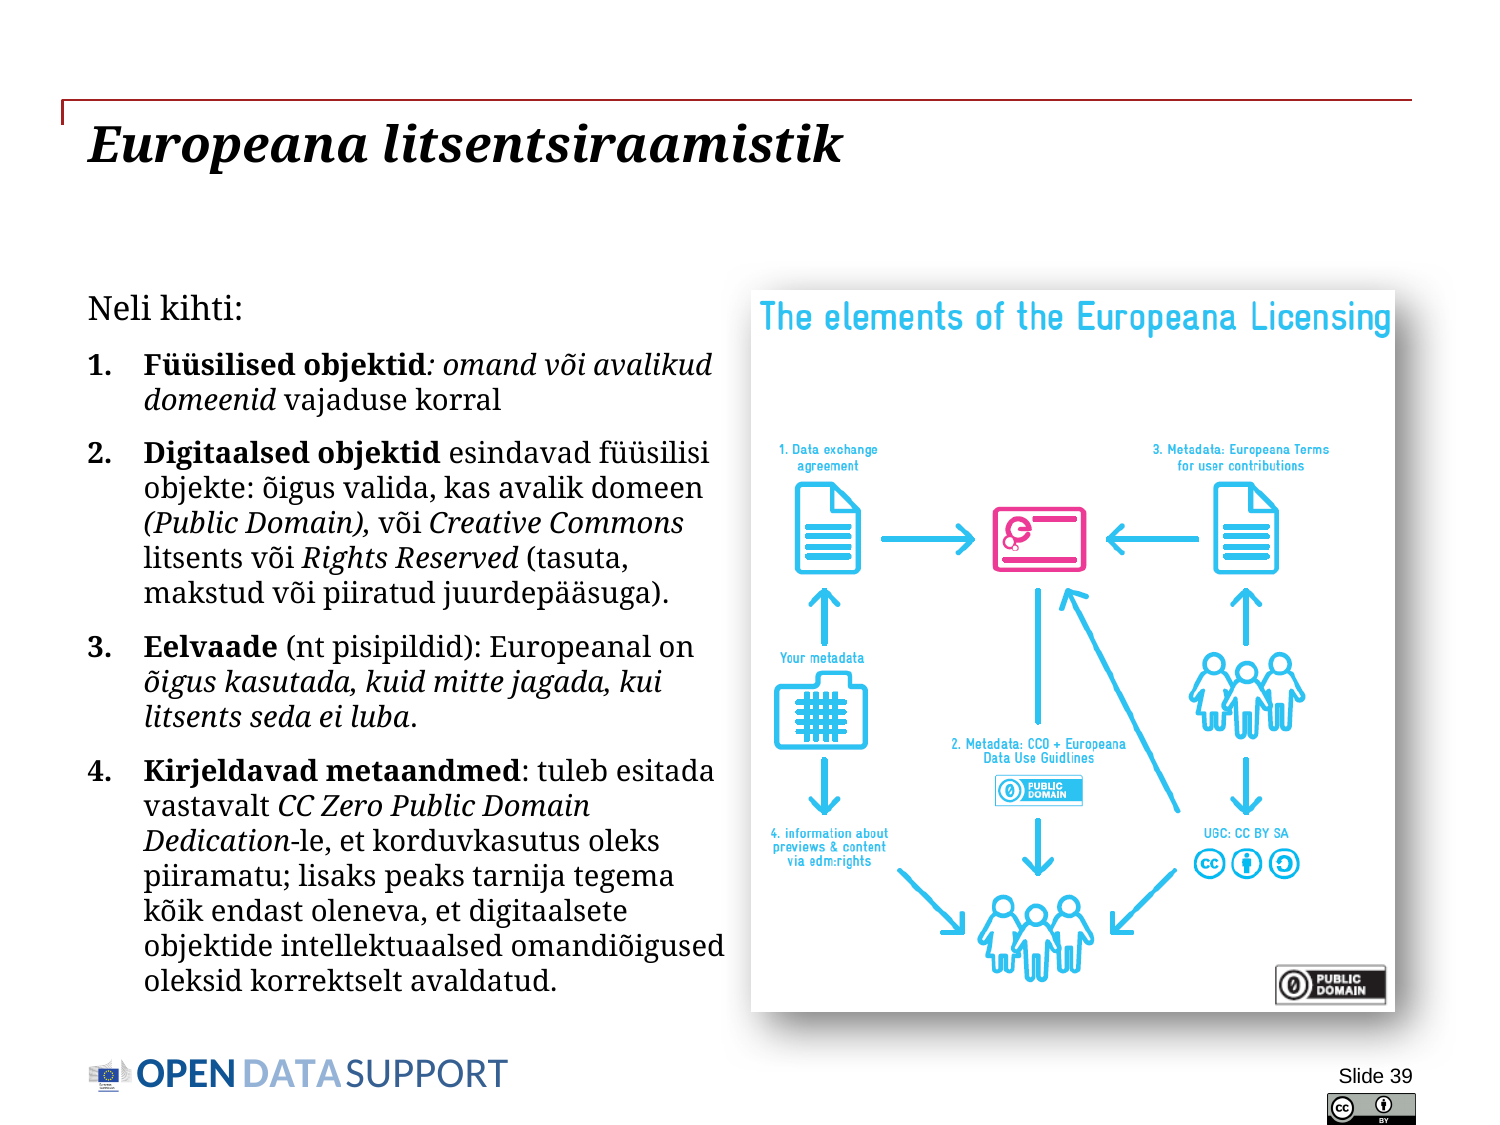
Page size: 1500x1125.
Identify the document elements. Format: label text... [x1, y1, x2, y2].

list Neli kihti: Füüsilised objektid: omand või avalikud domeenid vajaduse korral Digitaalsed objektid esindavad füüsilisi objekte: õigus valida, kas avalik domeen (Public Domain), või Creative Commons litsents või Rights Reserved (tasuta, makstud või piiratud juurdepääsuga). Eelvaade (nt pisipildid): Europeanal on õigus kasutada, kuid mitte jagada, kui litsents seda ei luba. Kirjeldavad metaandmed: tuleb esitada vastavalt CC Zero Public Domain Dedication-le, et korduvkasutus oleks piiramatu; lisaks peaks tarnija tegema kõik endast oleneva, et digitaalsete objektide intellektuaalsed omandiõigused oleksid korrektselt avaldatud. [87, 287, 727, 1013]
picture [751, 290, 1395, 1012]
title Europeana litsentsiraamistik [88, 112, 1413, 263]
picture [1327, 1093, 1416, 1125]
slide_number Slide 39 [1162, 1062, 1413, 1088]
